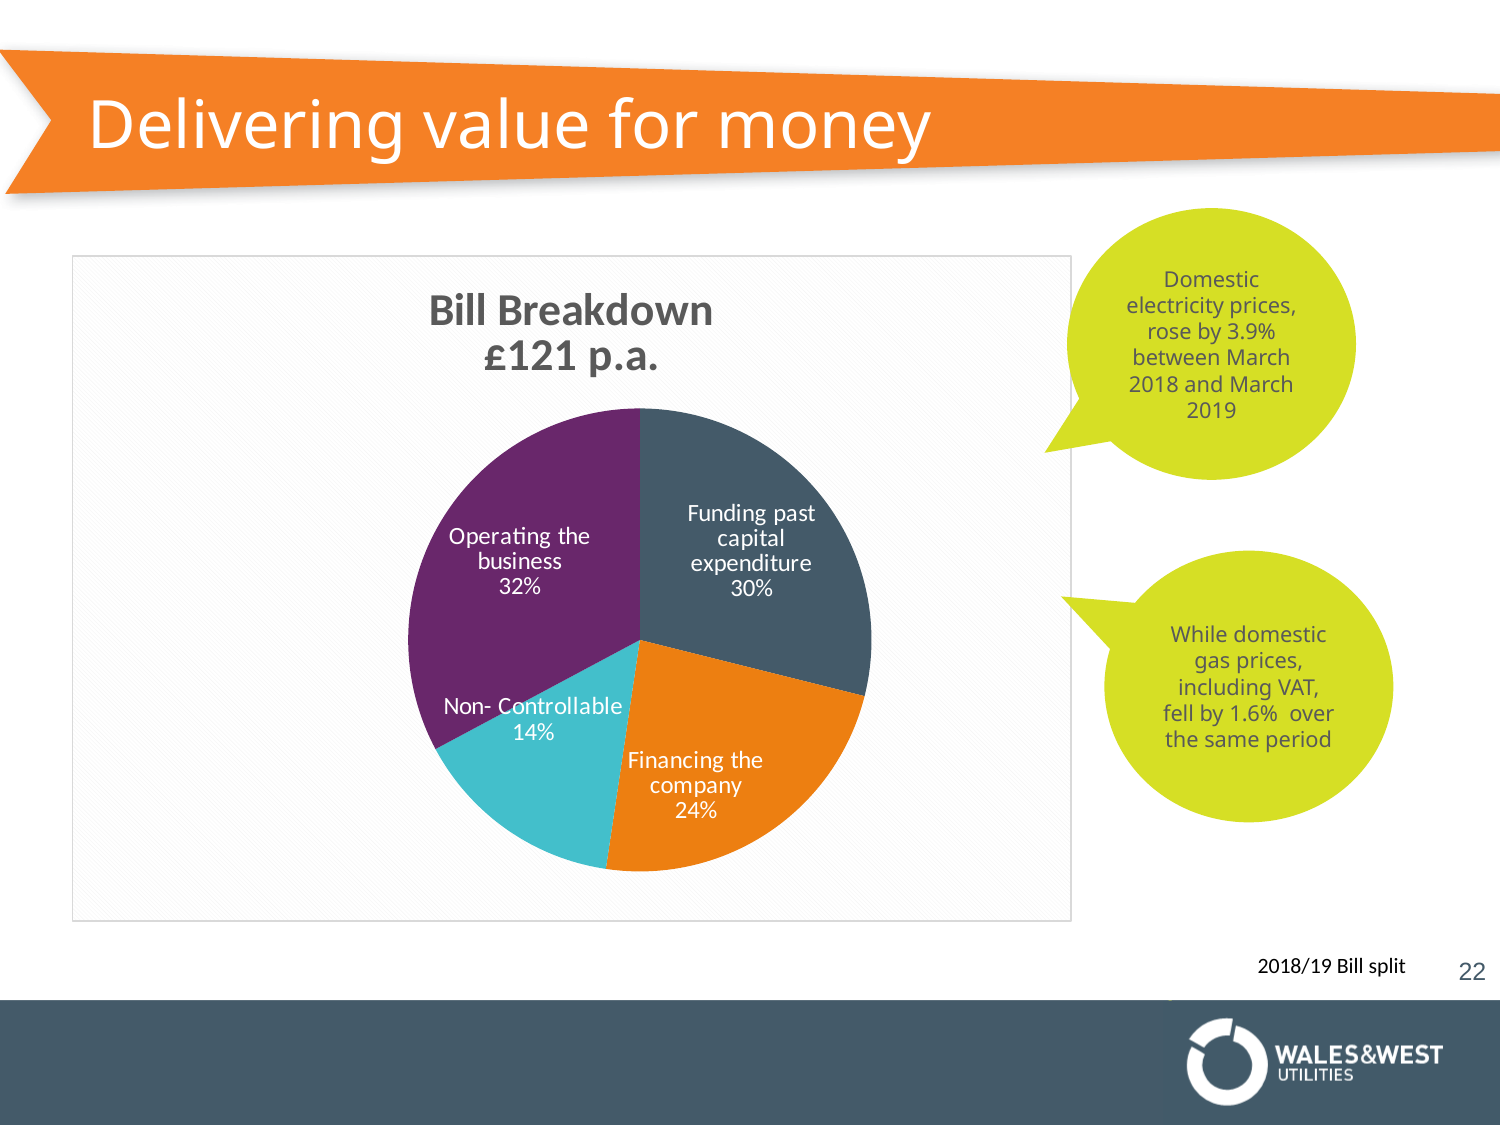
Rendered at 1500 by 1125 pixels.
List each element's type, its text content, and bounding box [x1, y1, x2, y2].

slide_number 22 [1437, 940, 1500, 1001]
chart [71, 255, 1072, 923]
text_box Domestic electricity prices, rose by 3.9% between March 2018 and March 2019 [1075, 206, 1359, 482]
title Delivering value for money [72, 73, 1423, 171]
picture [1164, 1001, 1500, 1125]
text_box 2018/19 Bill split [1242, 943, 1470, 985]
text_box While domestic gas prices, including VAT, fell by 1.6% over the same period [1075, 548, 1396, 825]
